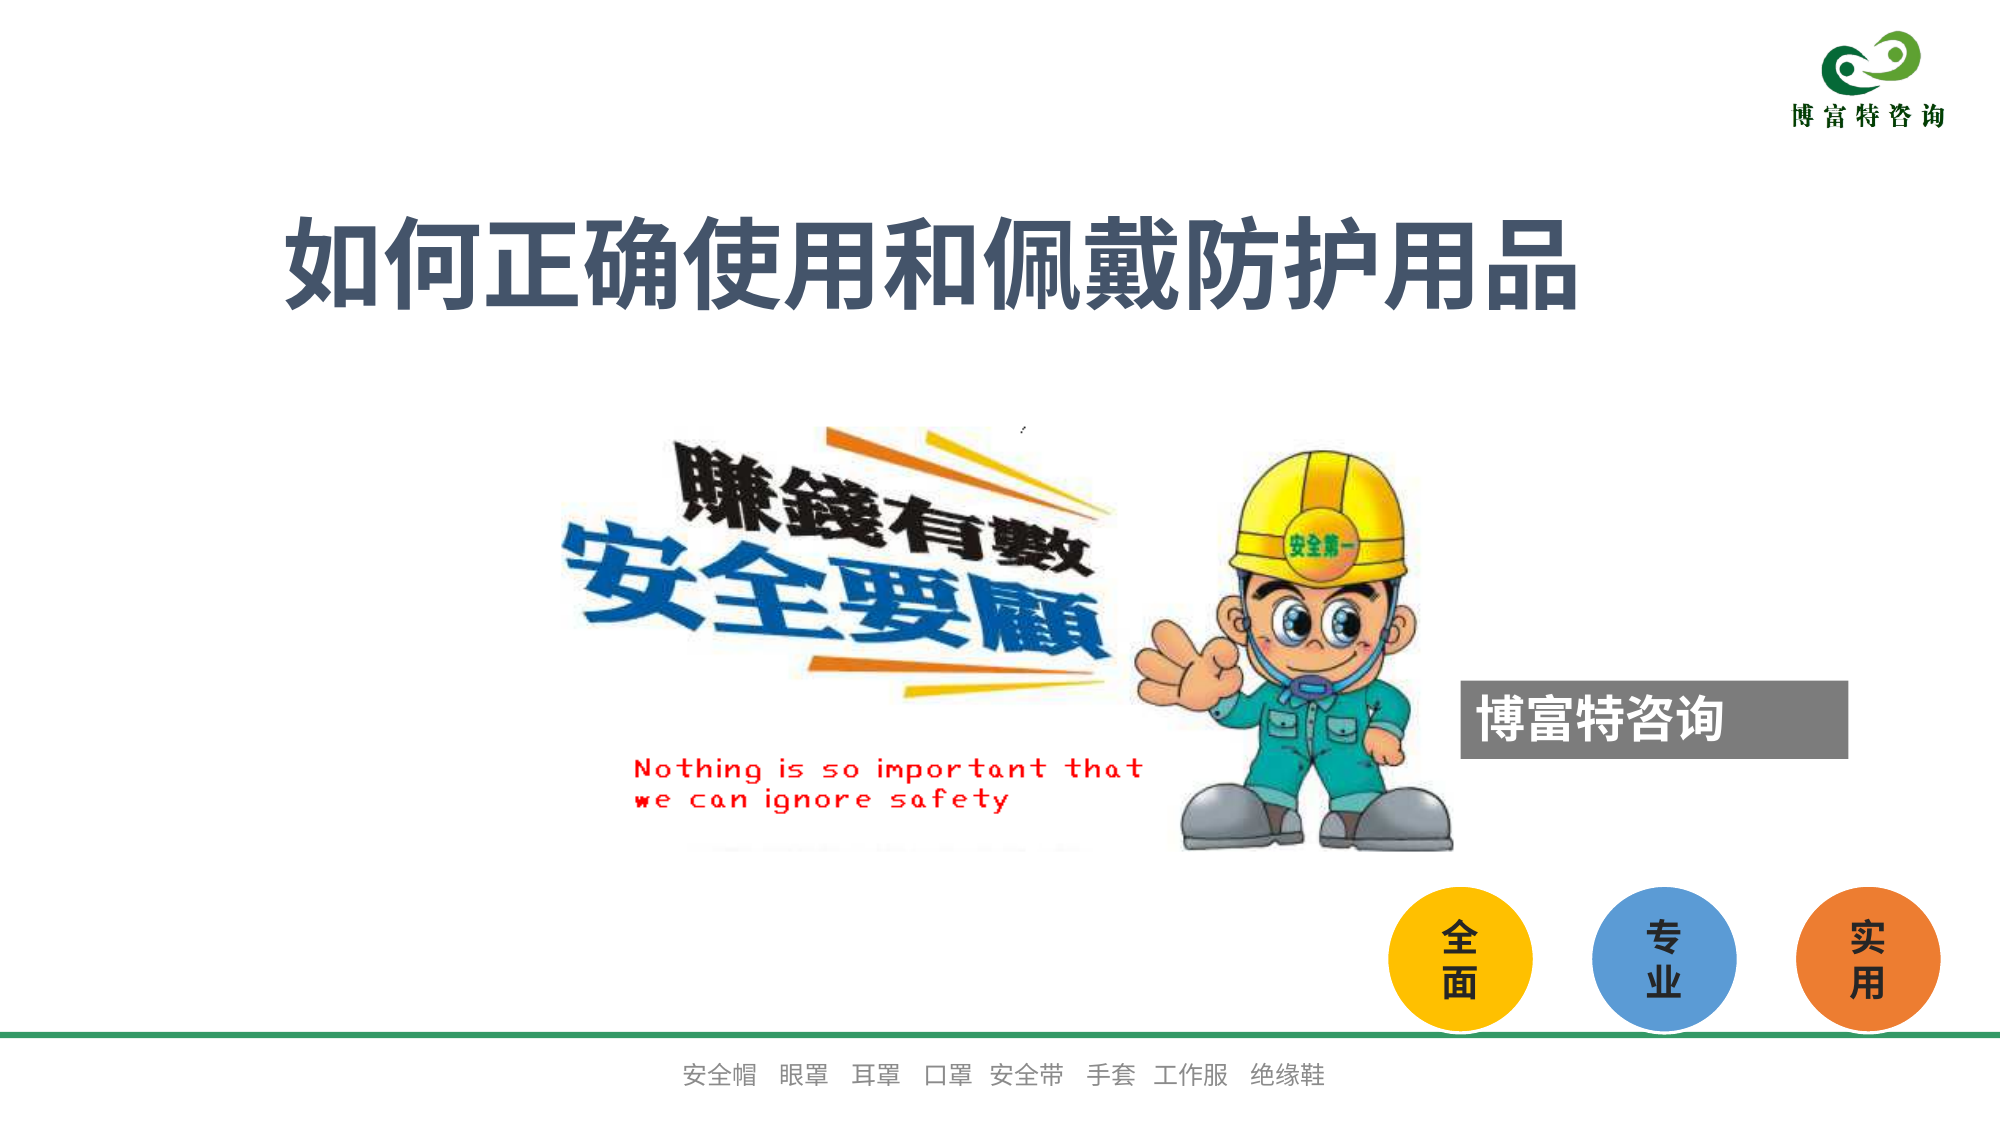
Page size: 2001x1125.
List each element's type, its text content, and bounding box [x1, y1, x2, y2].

picture [1772, 30, 1969, 131]
footer 安全帽 眼罩 耳罩 口罩 安全带 手套 工作服 绝缘鞋 [598, 1041, 1433, 1109]
text_box 专业 [1589, 883, 1740, 1035]
text_box 博富特咨询 [1490, 680, 1849, 759]
title 如何正确使用和佩戴防护用品 [267, 160, 1993, 379]
text_box 实用 [1793, 883, 1944, 1035]
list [541, 378, 1490, 904]
text_box 全面 [1385, 889, 1536, 1035]
